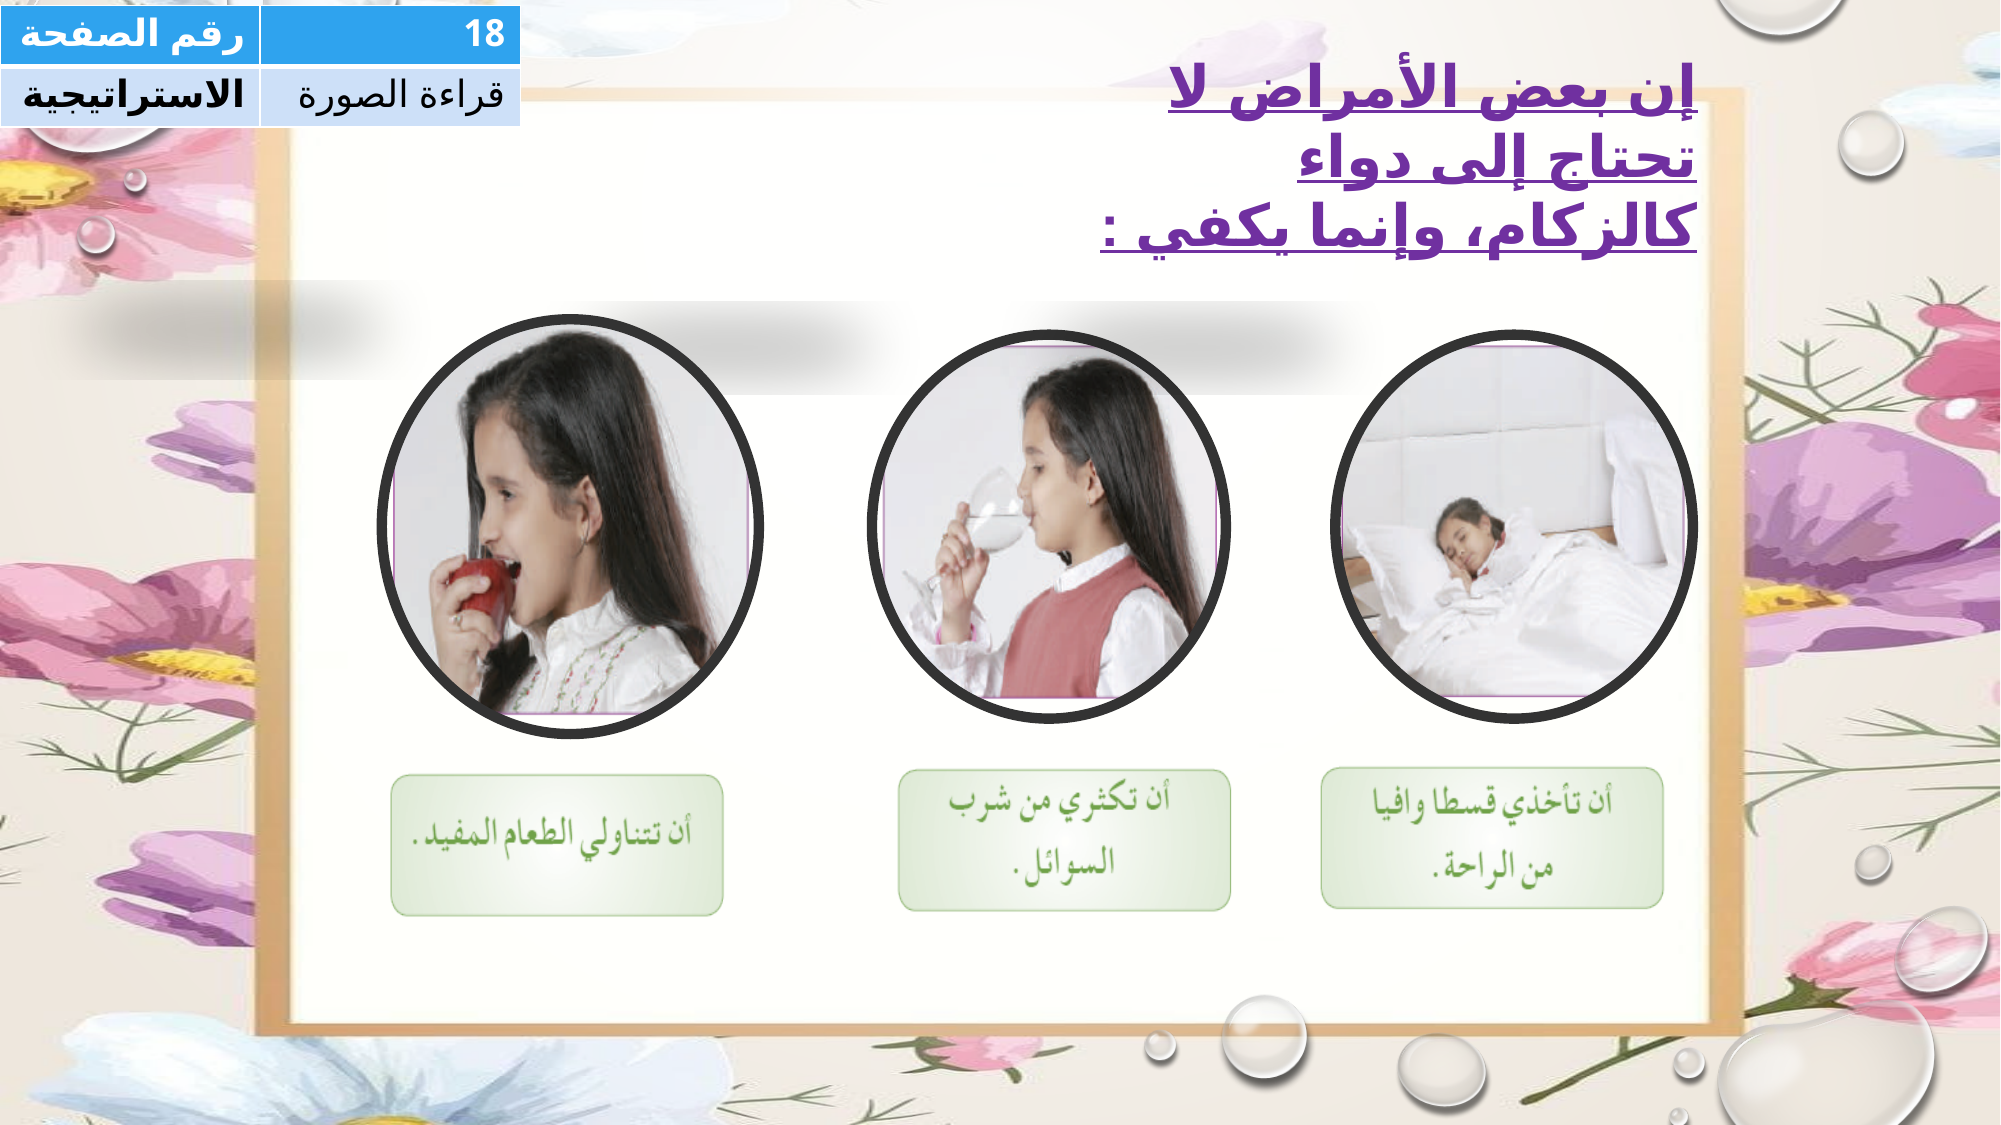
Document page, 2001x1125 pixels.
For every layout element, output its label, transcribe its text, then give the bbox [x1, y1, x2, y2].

text_box إن بعض الأمراض لا تحتاج إلى دواء كالزكام، وإنما يكفي : [1061, 41, 1713, 266]
picture [0, 0, 2001, 1125]
table_cell الاستراتيجية [1, 69, 259, 126]
table_header 18 [261, 6, 520, 64]
table_header رقم الصفحة [1, 6, 259, 64]
table_cell قراءة الصورة [261, 69, 520, 126]
